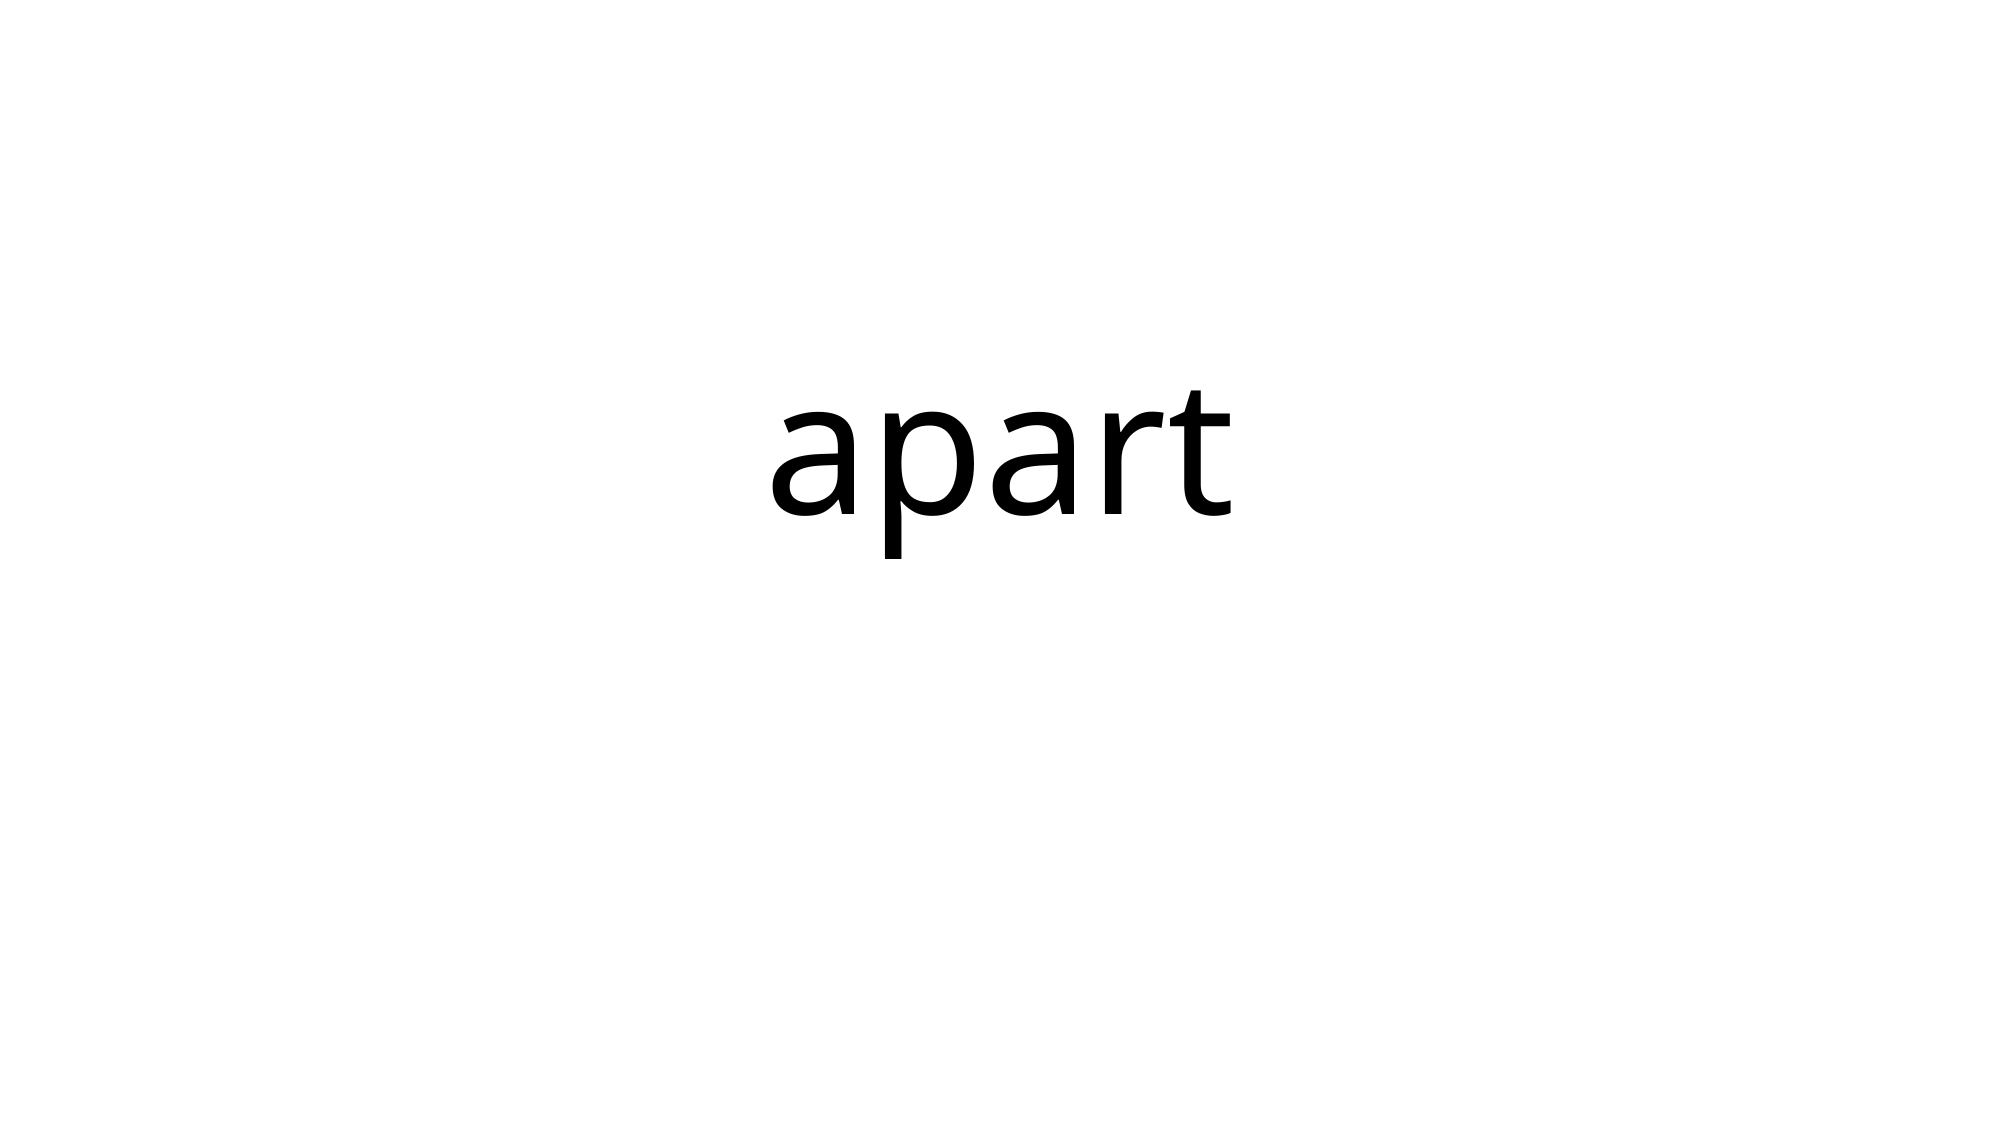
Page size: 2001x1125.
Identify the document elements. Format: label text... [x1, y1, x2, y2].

title apart [362, 375, 1638, 563]
